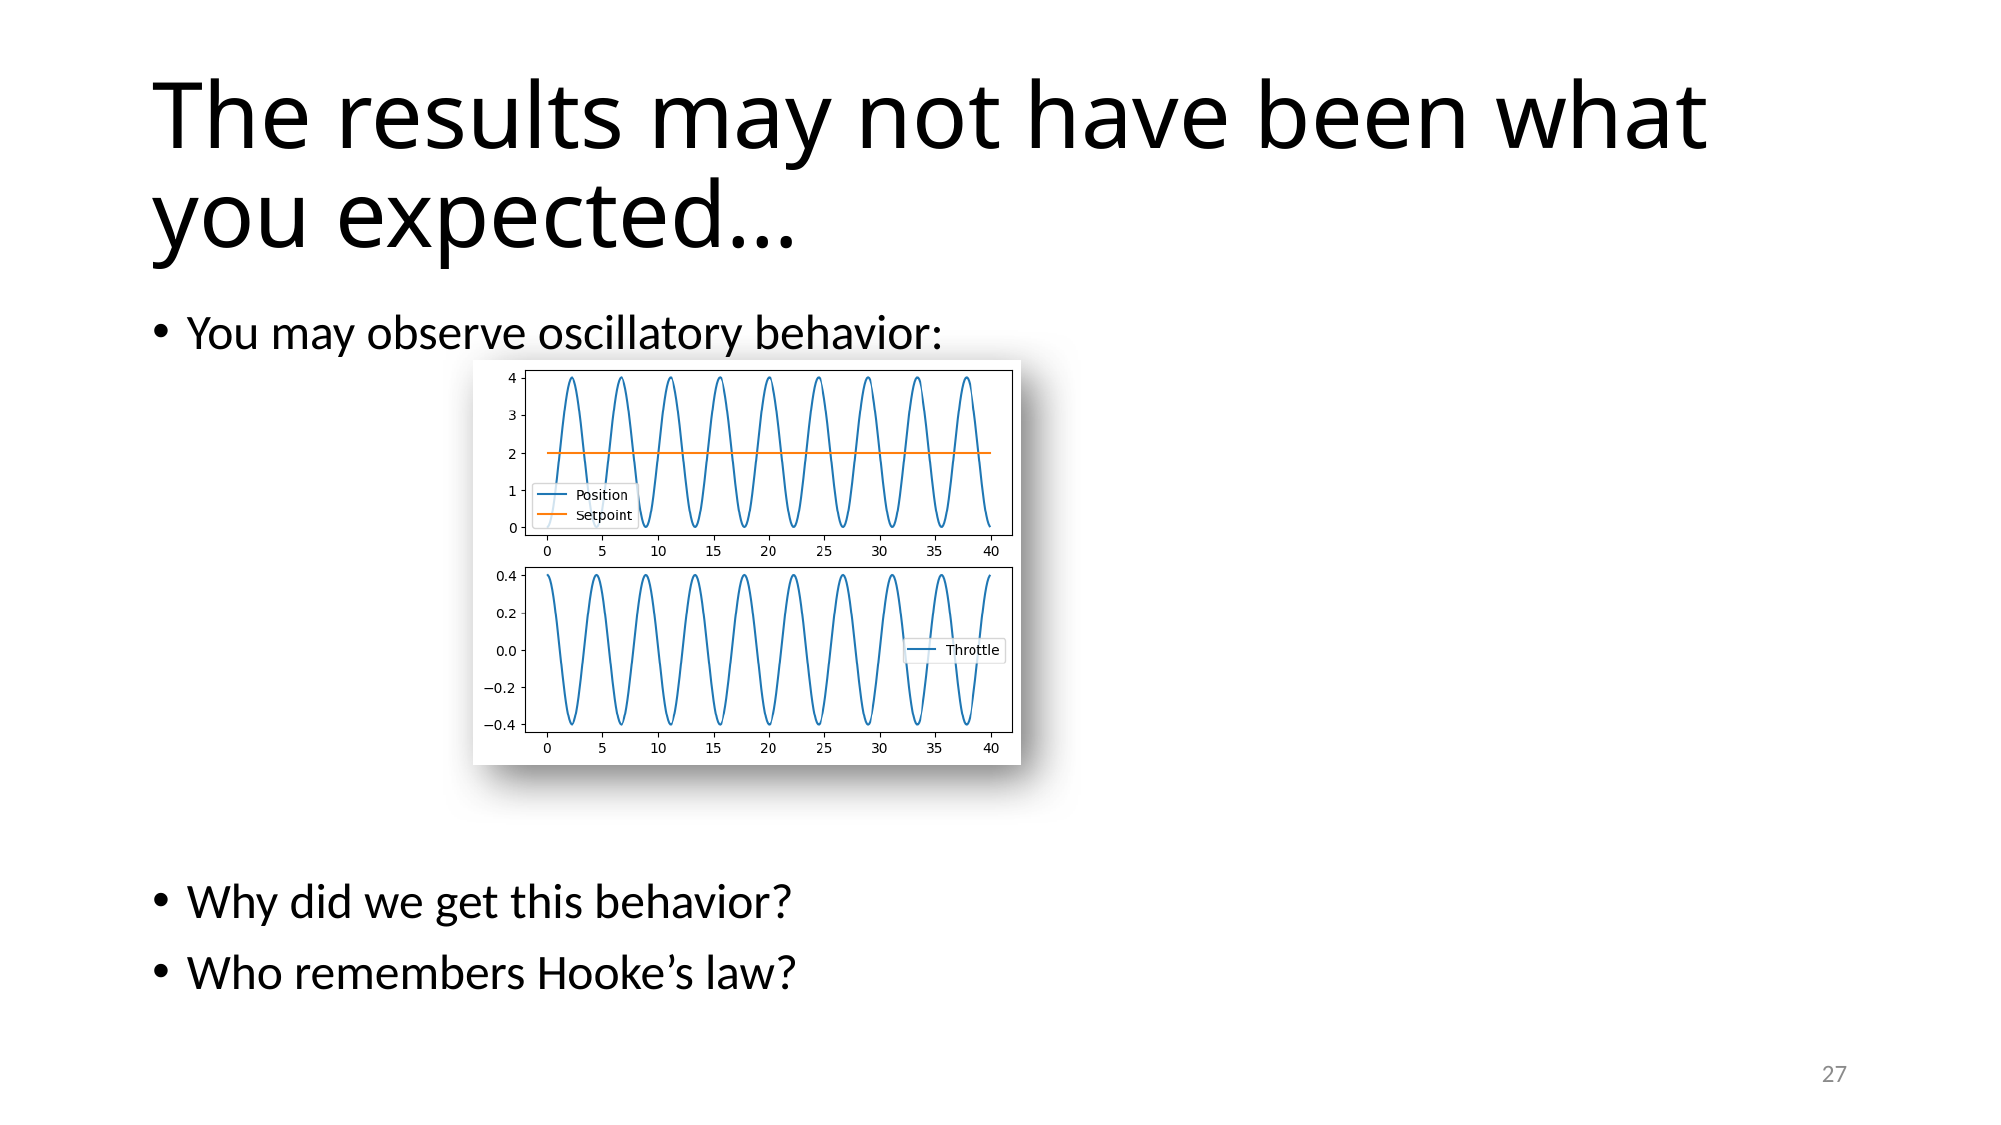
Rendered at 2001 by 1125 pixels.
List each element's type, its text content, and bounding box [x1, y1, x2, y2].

slide_number 27 [1412, 1042, 1863, 1103]
list You may observe oscillatory behavior: Why did we get this behavior? Who remembers Hooke’s law? [137, 299, 1863, 1014]
title The results may not have been what you expected… [137, 59, 1863, 278]
picture [473, 360, 1021, 765]
